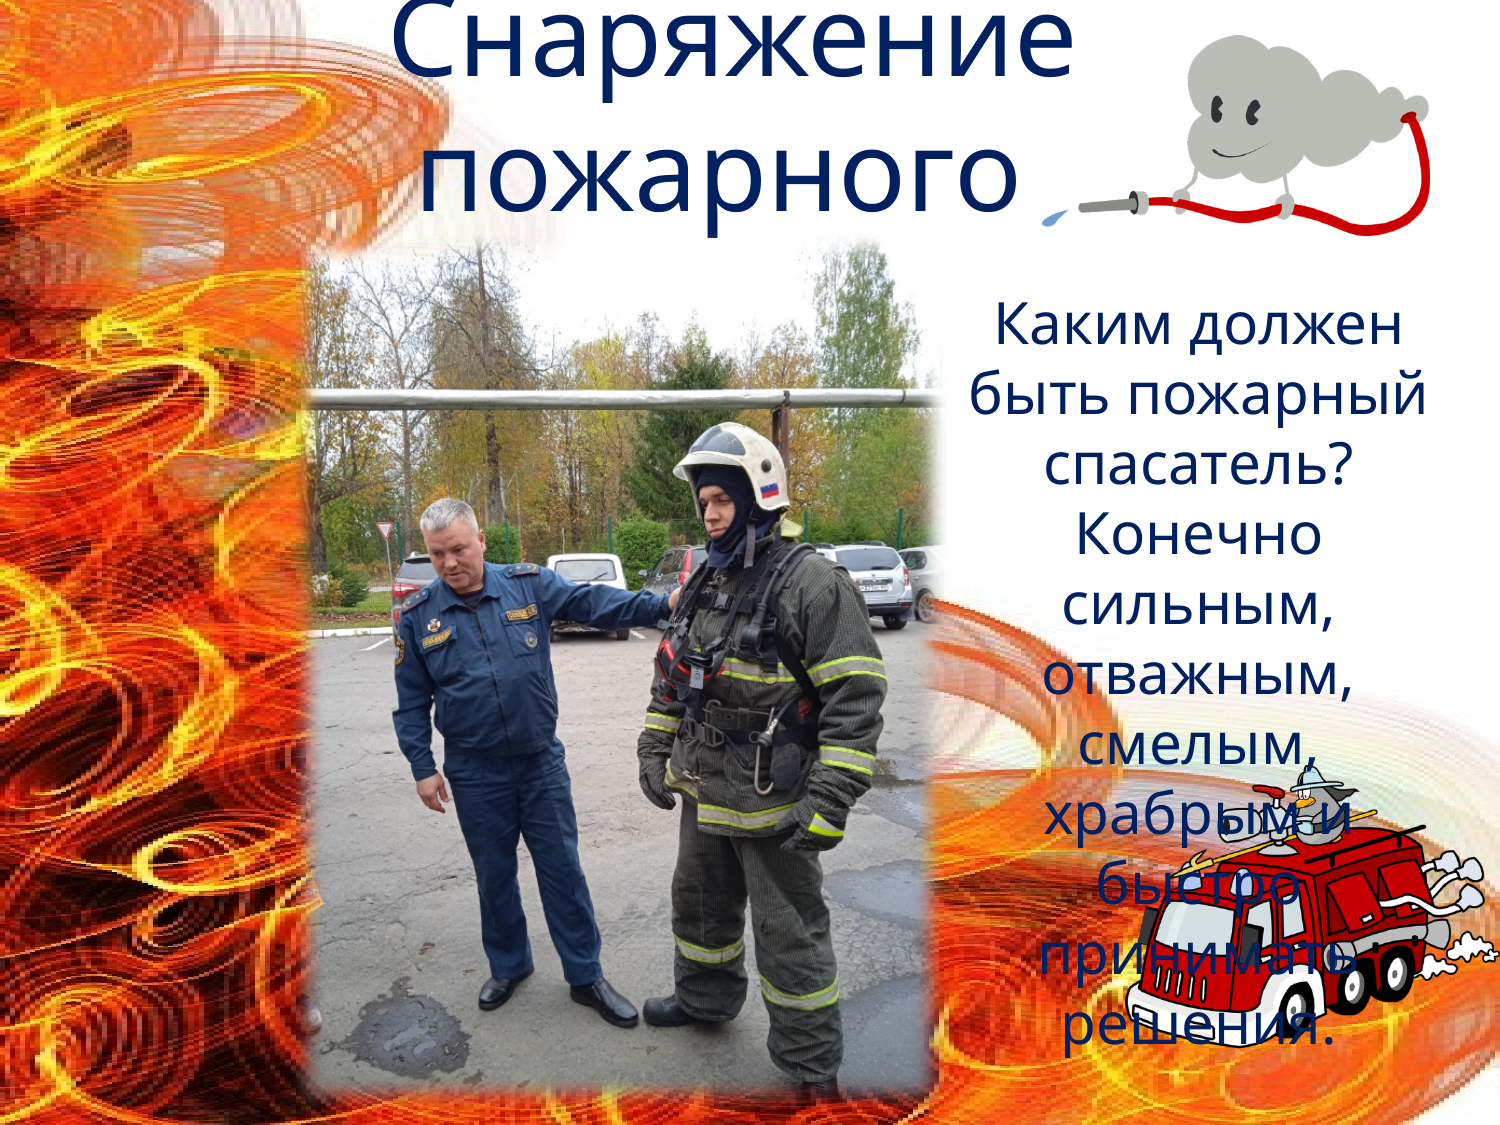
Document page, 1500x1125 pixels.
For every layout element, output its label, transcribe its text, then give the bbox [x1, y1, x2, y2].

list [288, 231, 949, 1112]
text_box Каким должен быть пожарный спасатель? Конечно сильным, отважным, смелым, храбрым и быстро принимать решения. [953, 278, 1459, 1064]
title Снаряжение пожарного [218, 4, 1248, 193]
picture [0, 0, 1500, 1125]
